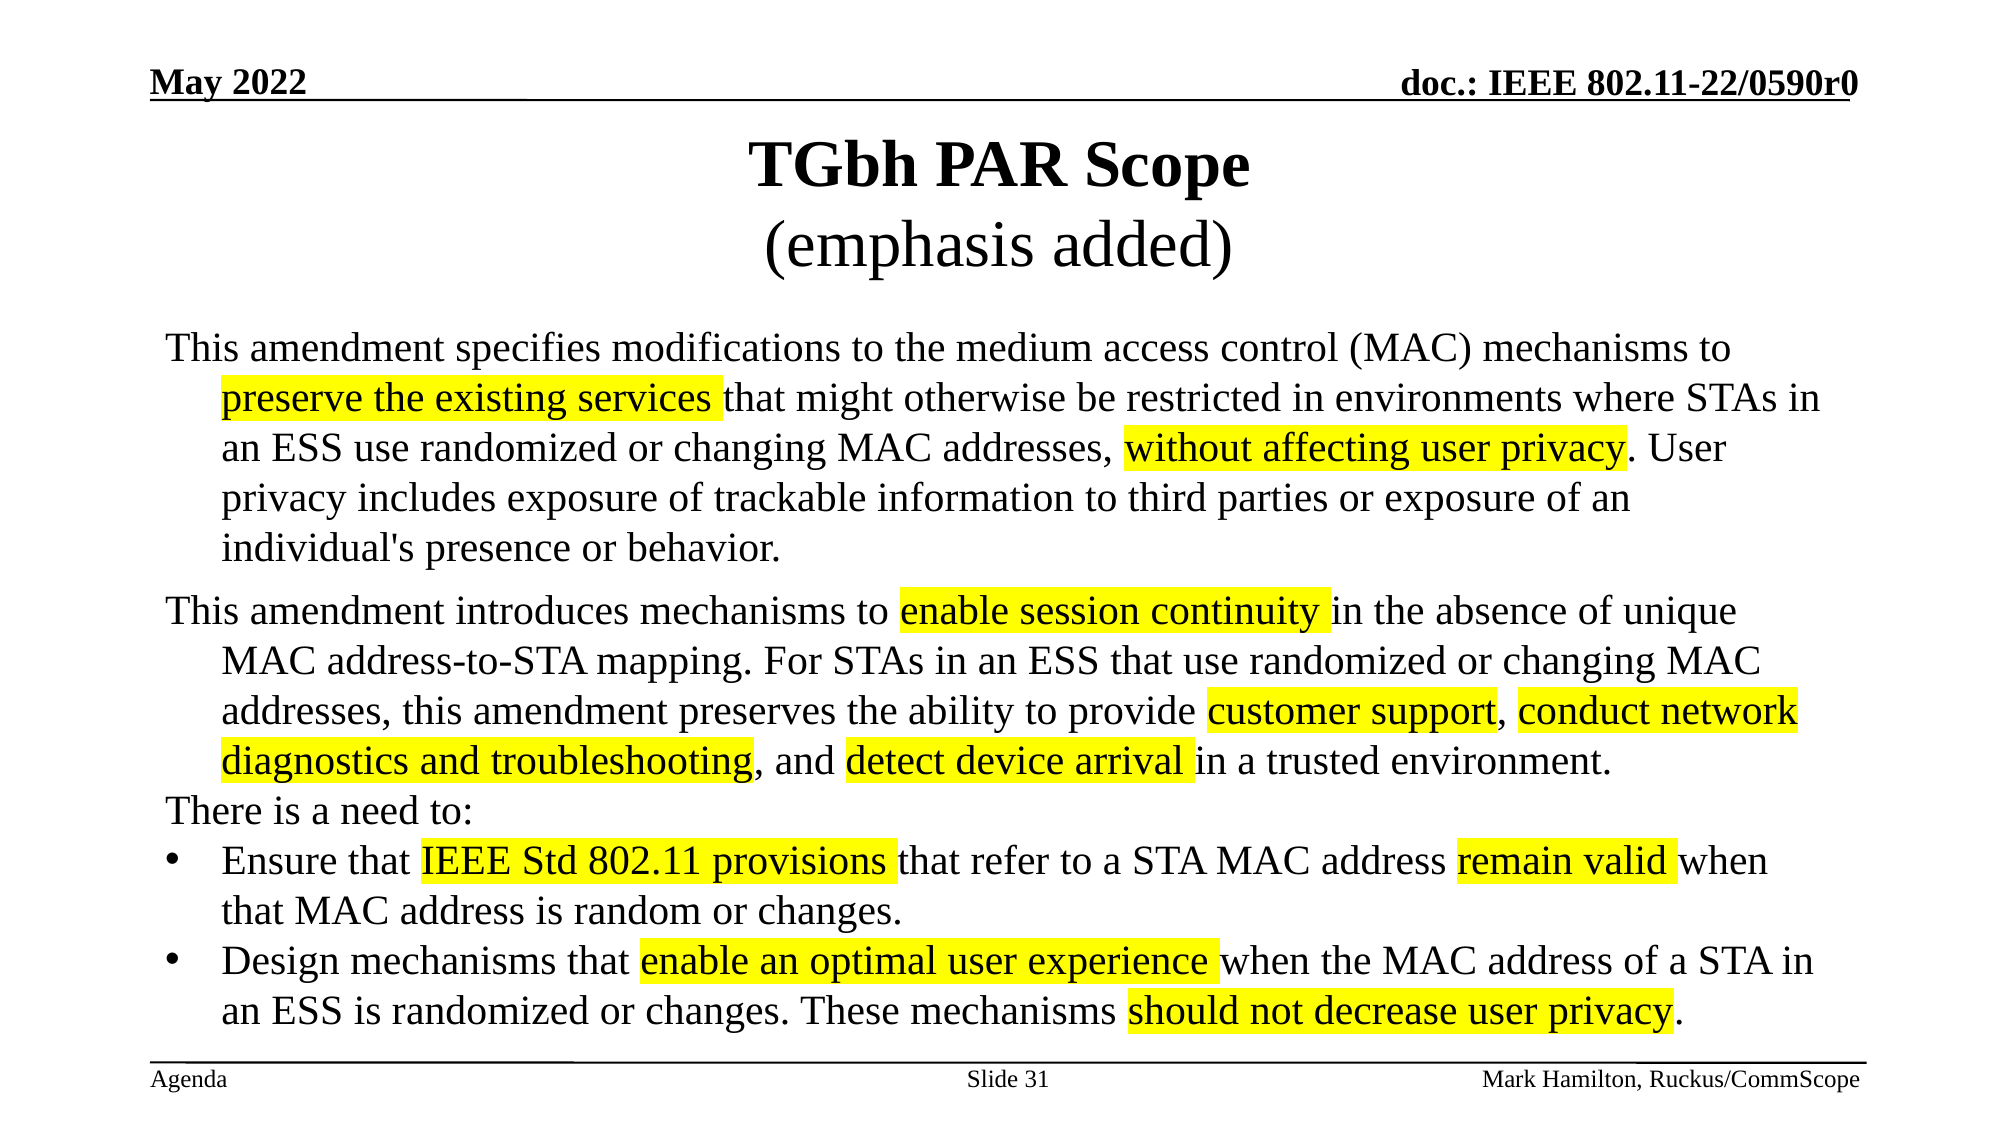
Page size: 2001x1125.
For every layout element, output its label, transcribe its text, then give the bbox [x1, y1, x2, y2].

title TGbh PAR Scope (emphasis added) [149, 112, 1850, 288]
list This amendment specifies modifications to the medium access control (MAC) mechanisms to preserve the existing services that might otherwise be restricted in environments where STAs in an ESS use randomized or changing MAC addresses, without affecting user privacy. User privacy includes exposure of trackable information to third parties or exposure of an individual's presence or behavior. This amendment introduces mechanisms to enable session continuity in the absence of unique MAC address-to-STA mapping. For STAs in an ESS that use randomized or changing MAC addresses, this amendment preserves the ability to provide customer support, conduct network diagnostics and troubleshooting, and detect device arrival in a trusted environment. There is a need to: Ensure that IEEE Std 802.11 provisions that refer to a STA MAC address remain valid when that MAC address is random or changes. Design mechanisms that enable an optimal user experience when the MAC address of a STA in an ESS is randomized or changes. These mechanisms should not decrease user privacy. [149, 312, 1850, 988]
slide_number Slide 31 [950, 1061, 1067, 1123]
